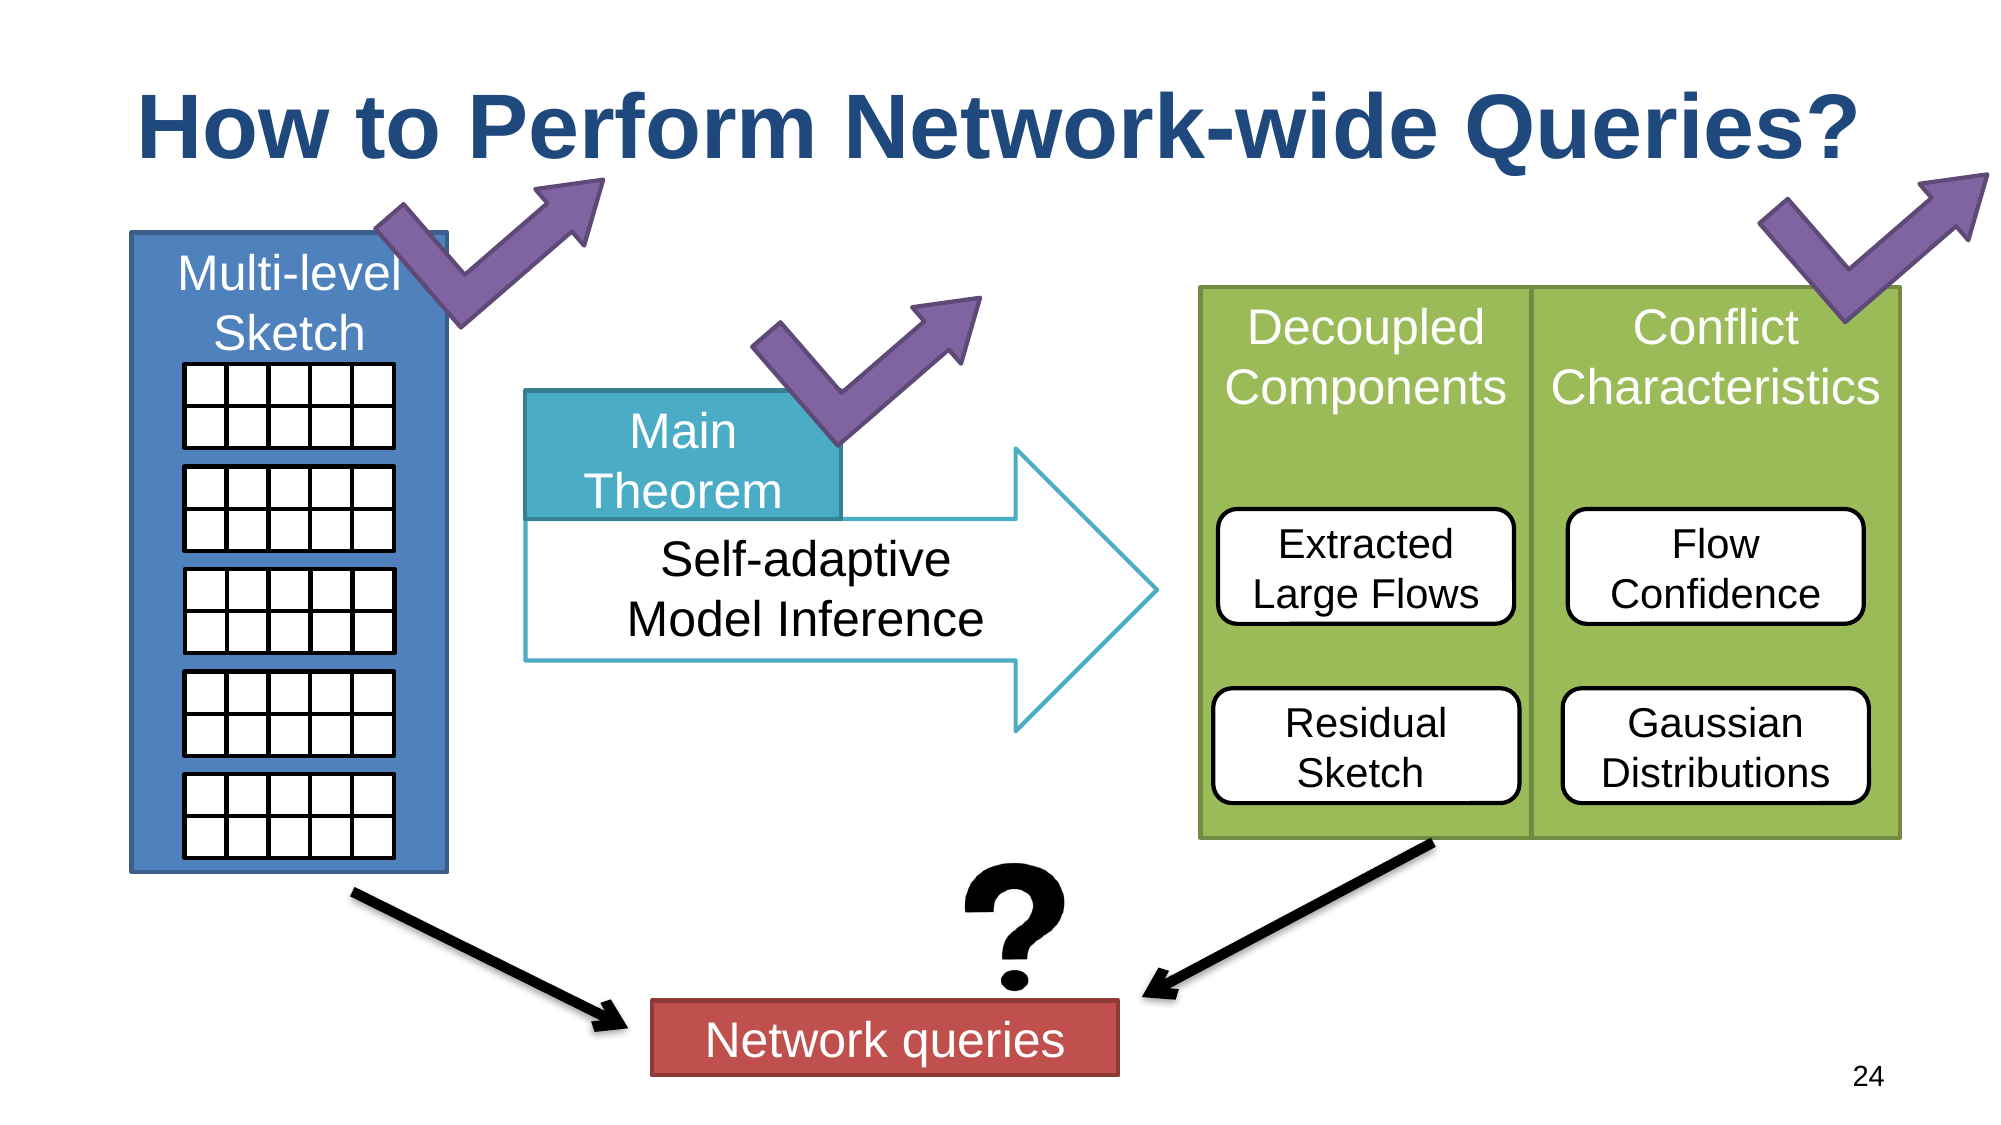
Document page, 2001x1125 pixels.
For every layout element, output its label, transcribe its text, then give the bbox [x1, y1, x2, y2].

slide_number 24 [1433, 1050, 1900, 1103]
text_box Main Theorem [523, 388, 843, 521]
text_box [373, 177, 606, 330]
title How to Perform Network-wide Queries? [99, 28, 1900, 216]
text_box Self-adaptive Model Inference [523, 446, 1160, 734]
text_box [184, 363, 395, 859]
text_box [750, 295, 983, 448]
text_box [1757, 172, 1990, 325]
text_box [1141, 841, 1434, 998]
text_box Residual Sketch [1211, 686, 1522, 806]
text_box Flow Confidence [1565, 506, 1866, 626]
text_box Decoupled Components [1198, 285, 1530, 840]
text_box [352, 891, 629, 1029]
text_box Gaussian Distributions [1560, 686, 1872, 806]
picture [960, 858, 1069, 995]
text_box Network queries [650, 998, 1120, 1077]
text_box Extracted Large Flows [1215, 506, 1517, 626]
text_box Conflict Characteristics [1530, 285, 1902, 840]
text_box Multi-level Sketch [129, 230, 449, 874]
